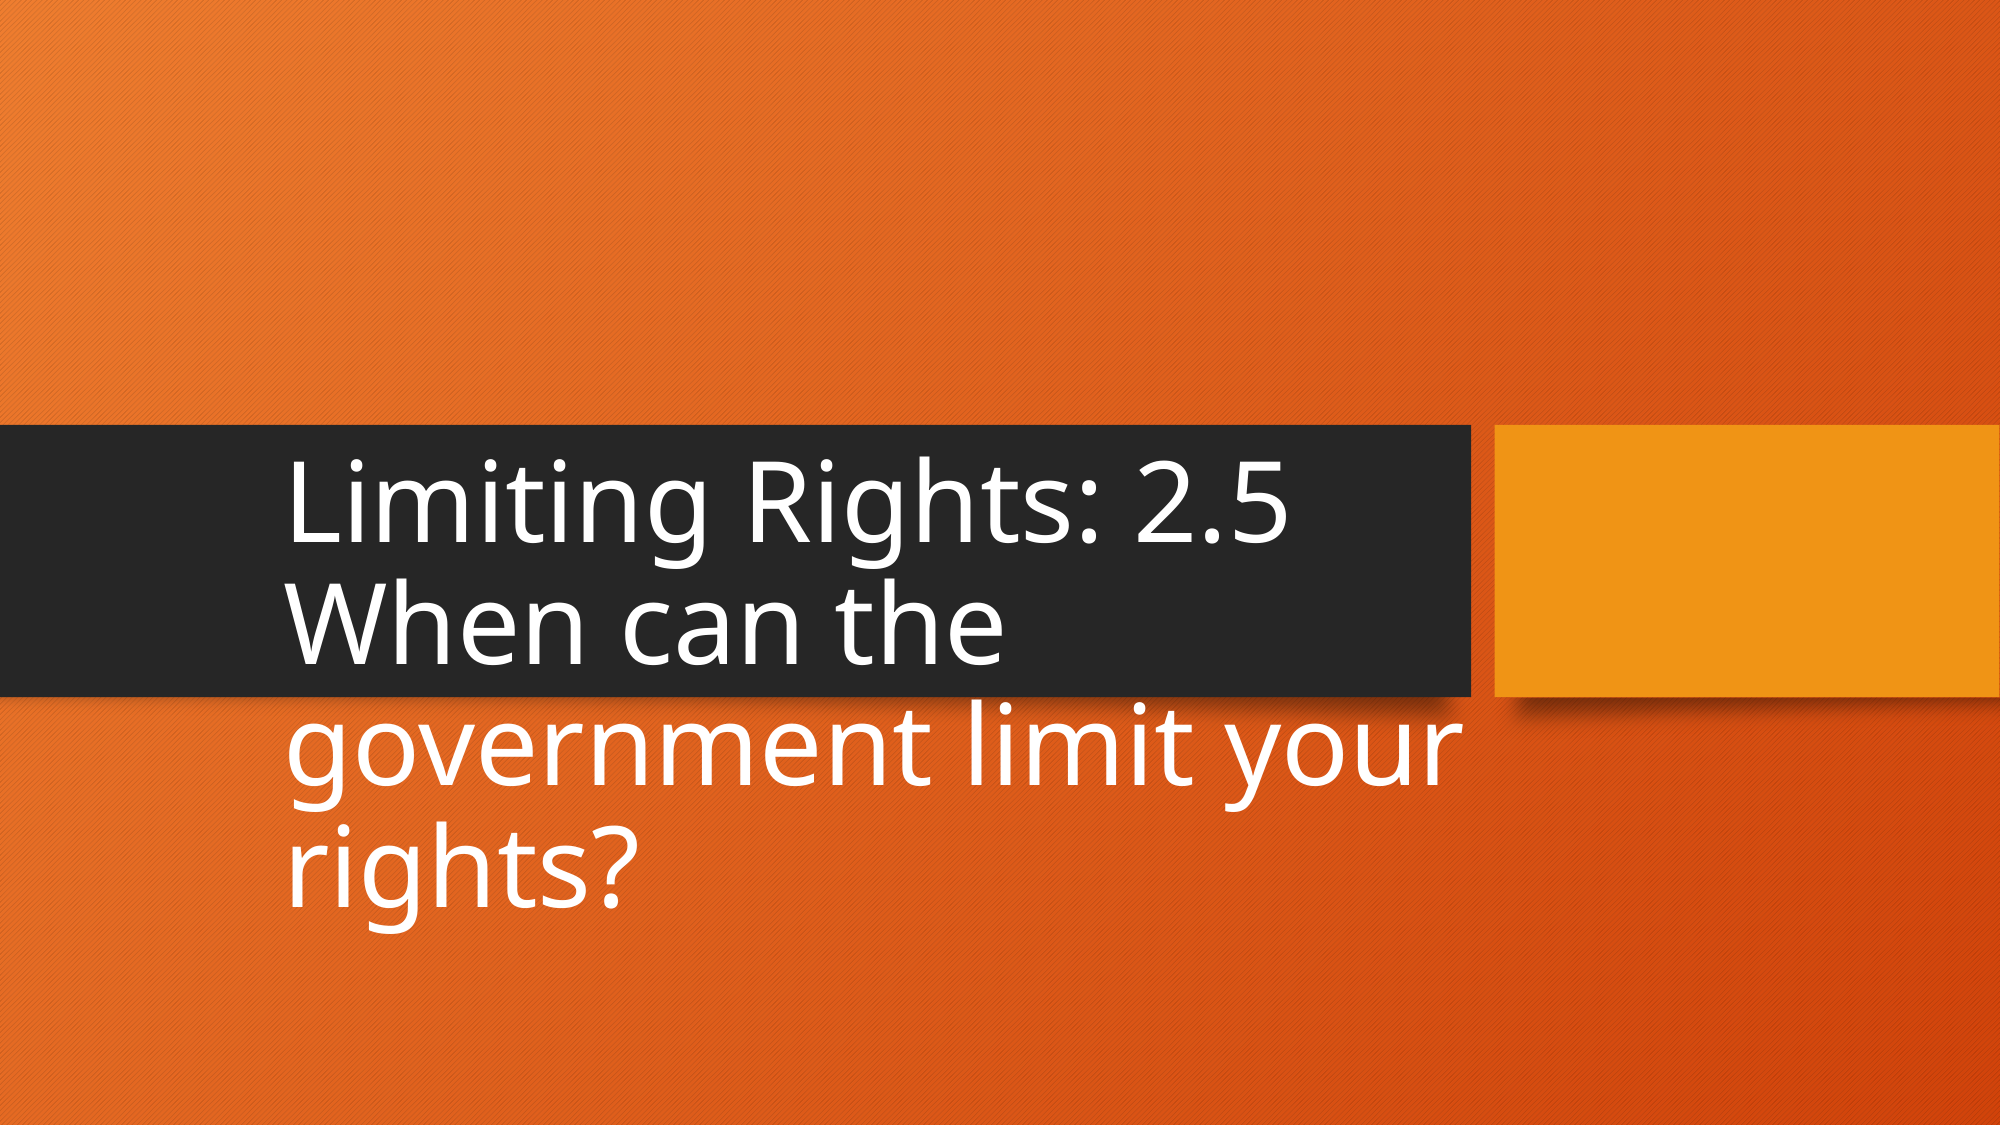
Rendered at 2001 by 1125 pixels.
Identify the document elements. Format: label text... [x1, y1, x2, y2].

title Limiting Rights: 2.5 When can the government limit your rights? [268, 713, 1605, 939]
picture [1494, 698, 2000, 742]
picture [0, 698, 1472, 742]
